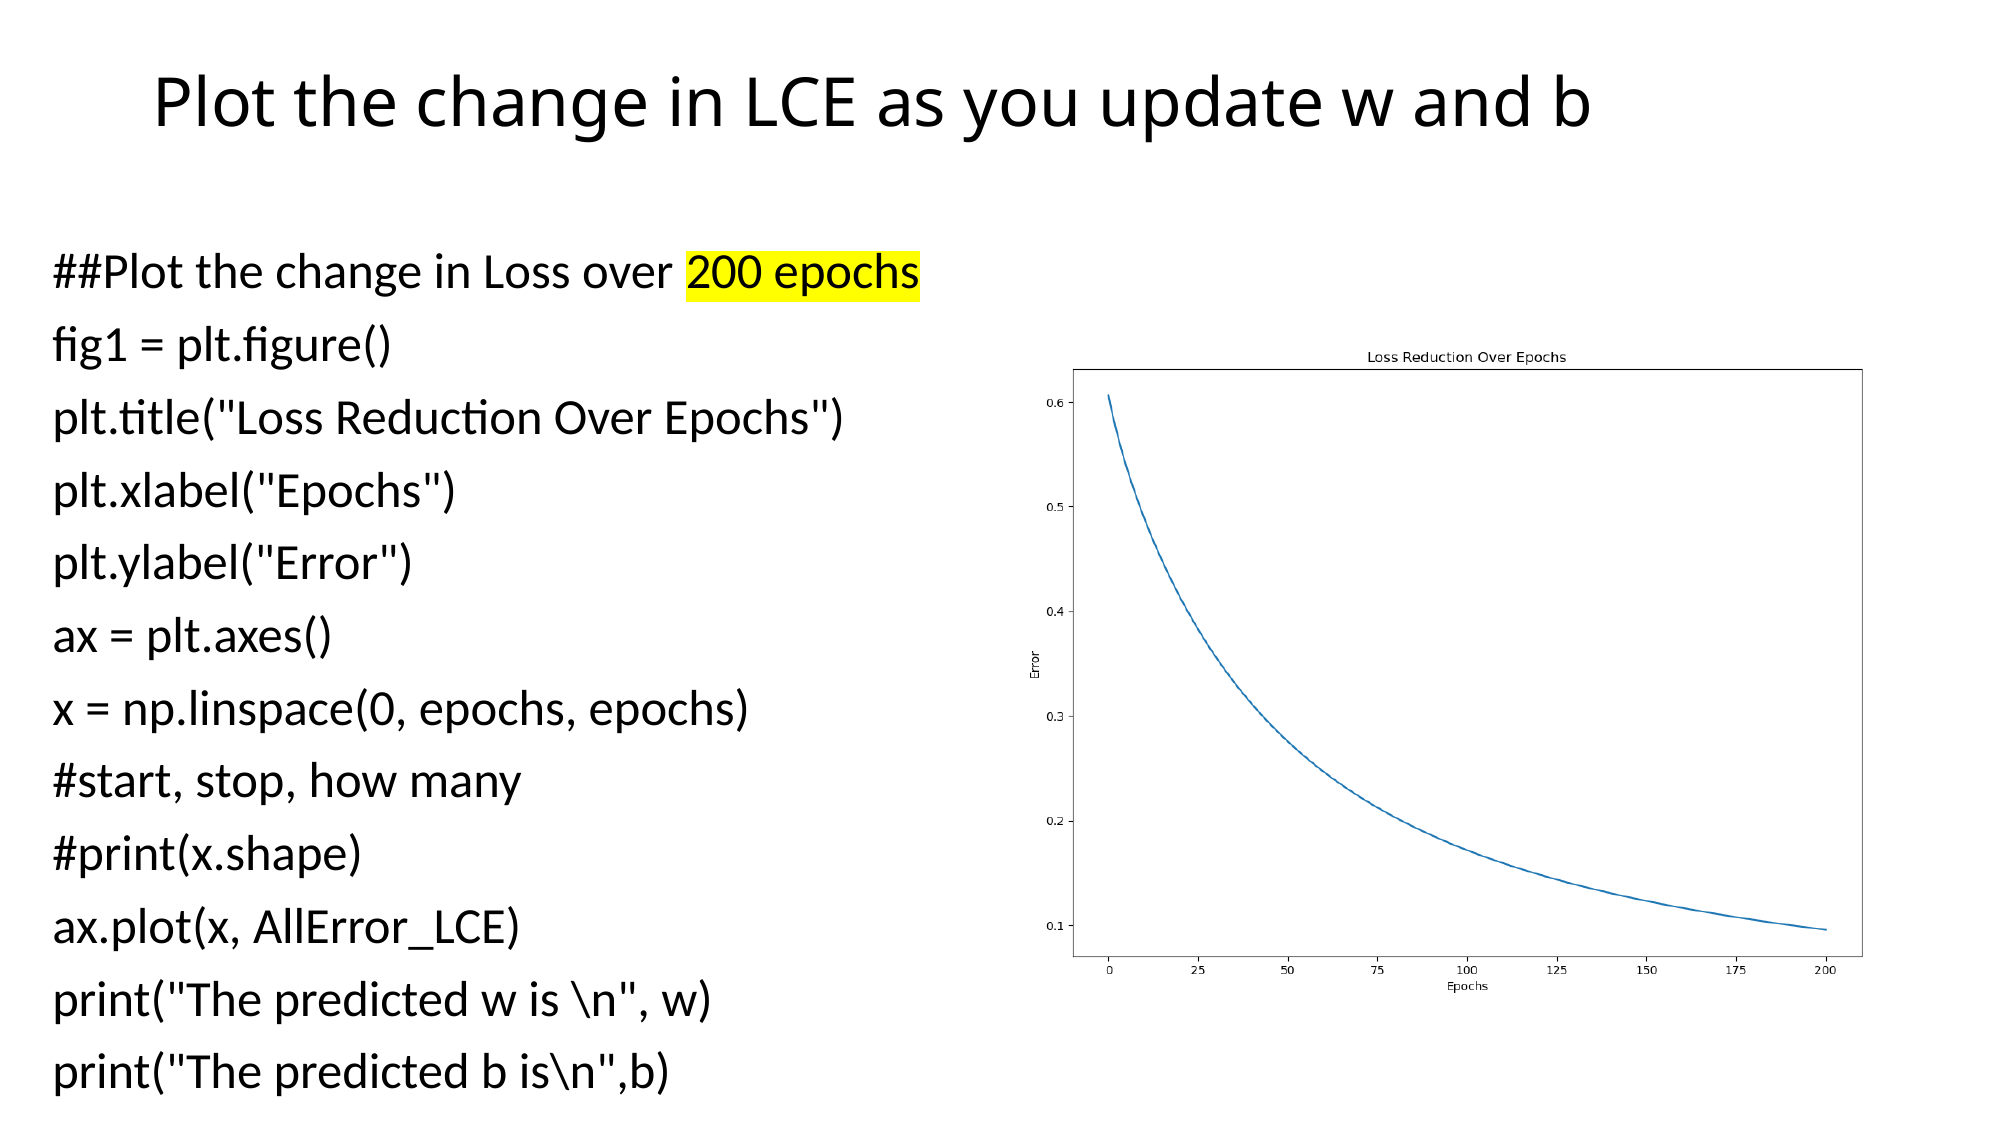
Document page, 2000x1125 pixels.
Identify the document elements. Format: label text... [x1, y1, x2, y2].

list ##Plot the change in Loss over 200 epochs fig1 = plt.figure() plt.title("Loss Reduction Over Epochs") plt.xlabel("Epochs") plt.ylabel("Error") ax = plt.axes() x = np.linspace(0, epochs, epochs) #start, stop, how many #print(x.shape) ax.plot(x, AllError_LCE) print("The predicted w is \n", w) print("The predicted b is\n",b) [37, 237, 1025, 1113]
picture [945, 277, 1963, 1040]
title Plot the change in LCE as you update w and b [137, 59, 1862, 150]
